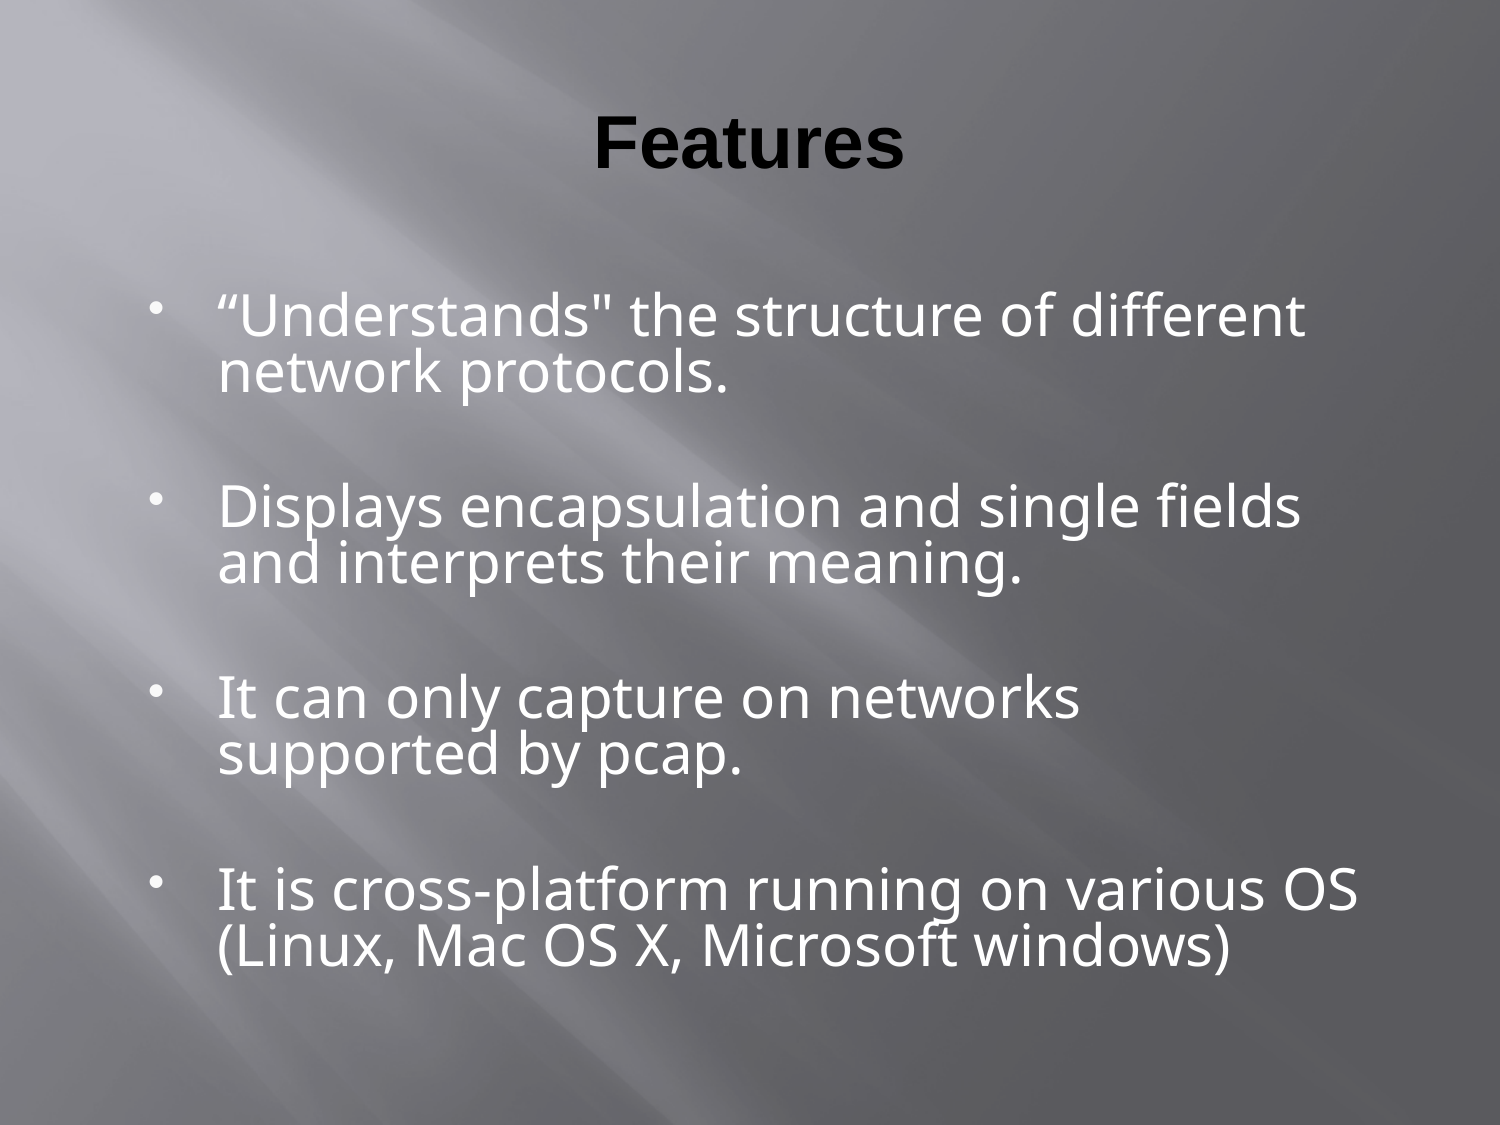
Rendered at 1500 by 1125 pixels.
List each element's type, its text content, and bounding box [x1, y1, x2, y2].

list “Understands" the structure of different network protocols. Displays encapsulation and single fields and interprets their meaning. It can only capture on networks supported by pcap. It is cross-platform running on various OS (Linux, Mac OS X, Microsoft windows) [112, 249, 1388, 1007]
title Features [75, 45, 1425, 233]
